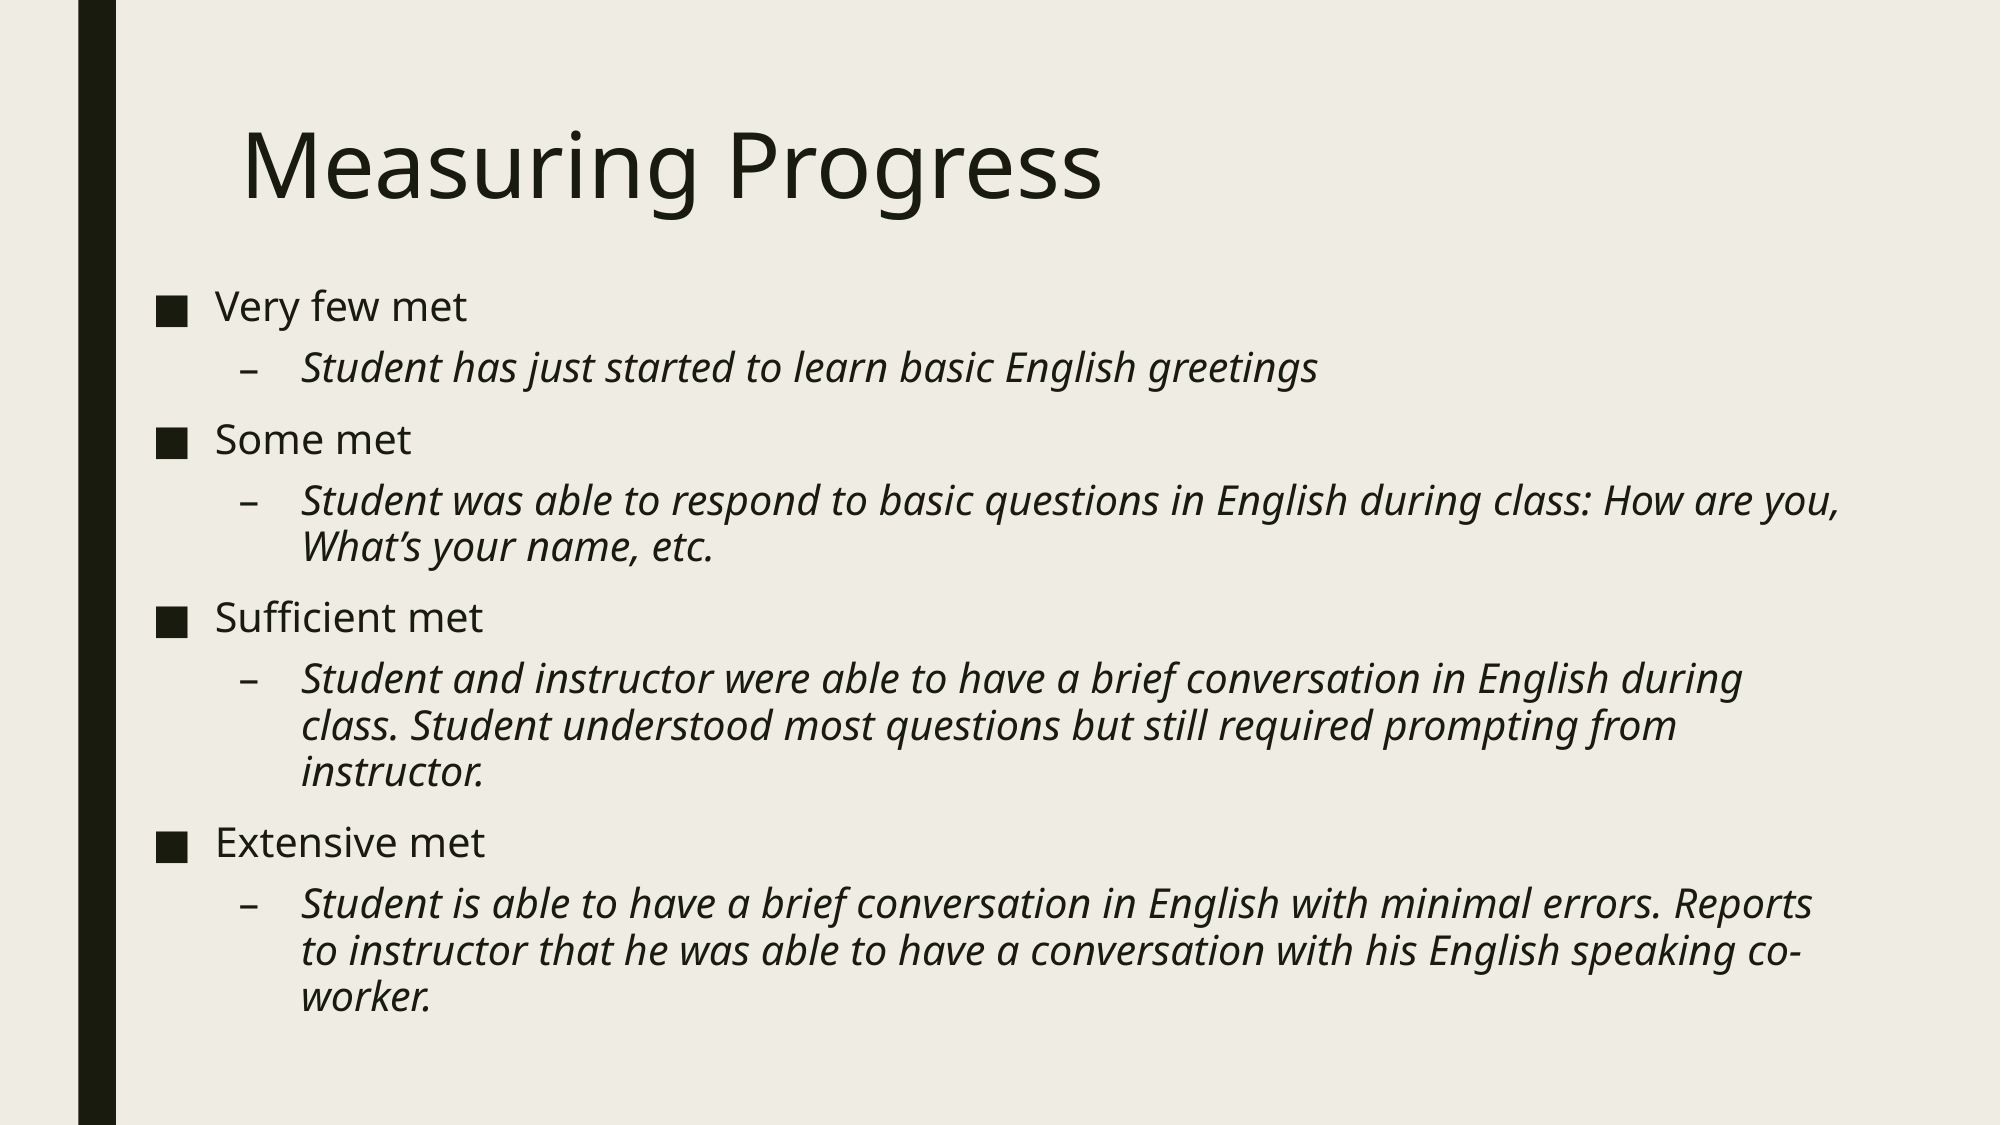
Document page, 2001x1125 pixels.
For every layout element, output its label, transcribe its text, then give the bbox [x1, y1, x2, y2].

title Measuring Progress [225, 112, 1800, 277]
list Very few met Student has just started to learn basic English greetings Some met Student was able to respond to basic questions in English during class: How are you, What’s your name, etc. Sufficient met Student and instructor were able to have a brief conversation in English during class. Student understood most questions but still required prompting from instructor. Extensive met Student is able to have a brief conversation in English with minimal errors. Reports to instructor that he was able to have a conversation with his English speaking co-worker. [137, 277, 1863, 1032]
